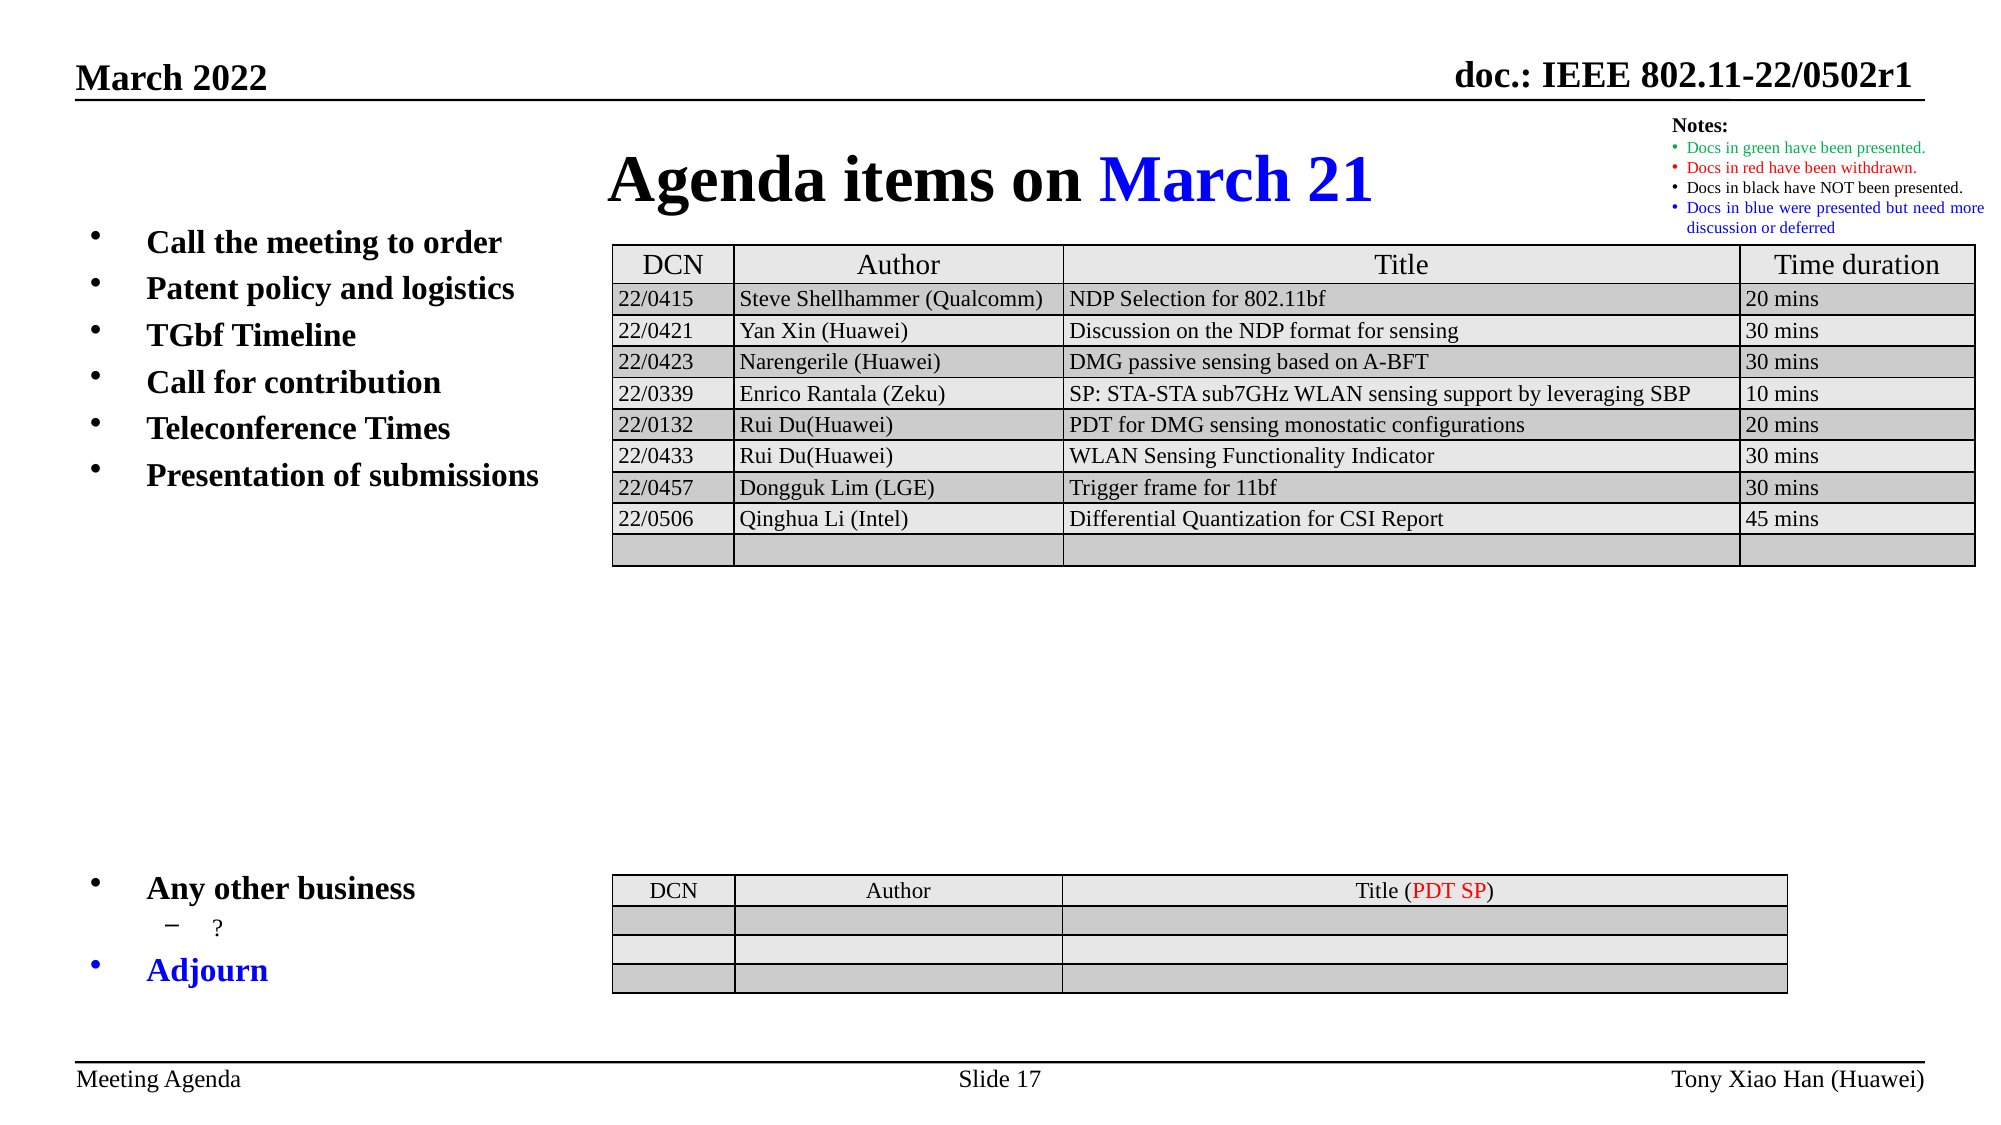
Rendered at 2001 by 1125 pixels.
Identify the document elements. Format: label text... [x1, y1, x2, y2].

table_cell [1063, 936, 1787, 963]
table_cell [1741, 535, 1974, 565]
table_cell [736, 907, 1062, 934]
table_cell Steve Shellhammer (Qualcomm) [735, 284, 1063, 314]
table_cell 22/0423 [613, 347, 733, 377]
table_cell [613, 535, 733, 565]
table_cell Differential Quantization for CSI Report [1064, 504, 1739, 533]
text_box Agenda items on March 21 [362, 87, 1638, 212]
table_cell Rui Du(Huawei) [735, 441, 1063, 471]
table_header Author [736, 876, 1062, 905]
table_header Time duration [1741, 246, 1974, 283]
table_cell [613, 965, 734, 992]
table_cell [613, 907, 734, 934]
table_cell [736, 965, 1062, 992]
table_header DCN [613, 876, 734, 905]
table_cell Rui Du(Huawei) [735, 410, 1063, 439]
table_header Author [735, 246, 1063, 283]
table_cell 22/0339 [613, 378, 733, 408]
table_cell Trigger frame for 11bf [1064, 473, 1739, 502]
table_cell [736, 936, 1062, 963]
table_cell 30 mins [1741, 473, 1974, 502]
table_cell DMG passive sensing based on A-BFT [1064, 347, 1739, 377]
table_cell 20 mins [1741, 284, 1974, 314]
table_cell Dongguk Lim (LGE) [735, 473, 1063, 502]
table_cell Yan Xin (Huawei) [735, 316, 1063, 345]
table_cell [735, 535, 1063, 565]
table_cell 30 mins [1741, 316, 1974, 345]
table_cell 22/0506 [613, 504, 733, 533]
table_cell 45 mins [1741, 504, 1974, 533]
text_box Notes: Docs in green have been presented. Docs in red have been withdrawn. Docs in black have NOT been presented. Docs in blue were presented but need more discussion or deferred [1657, 104, 2000, 246]
table_header Title [1064, 246, 1739, 283]
table_cell SP: STA-STA sub7GHz WLAN sensing support by leveraging SBP [1064, 378, 1739, 408]
table_cell NDP Selection for 802.11bf [1064, 284, 1739, 314]
table_cell 22/0415 [613, 284, 733, 314]
table_cell 22/0132 [613, 410, 733, 439]
table_cell 22/0433 [613, 441, 733, 471]
table_cell [1064, 535, 1739, 565]
table_cell Discussion on the NDP format for sensing [1064, 316, 1739, 345]
table_cell WLAN Sensing Functionality Indicator [1064, 441, 1739, 471]
table_cell [1063, 965, 1787, 992]
table_header Title (PDT SP) [1063, 876, 1787, 905]
table_cell 22/0421 [613, 316, 733, 345]
table_cell 22/0457 [613, 473, 733, 502]
table_cell PDT for DMG sensing monostatic configurations [1064, 410, 1739, 439]
table_cell 20 mins [1741, 410, 1974, 439]
table_cell Qinghua Li (Intel) [735, 504, 1063, 533]
text_box Call the meeting to order Patent policy and logistics TGbf Timeline Call for contribution Teleconference Times Presentation of submissions Any other business ? Adjourn [75, 212, 1925, 1058]
table_cell [613, 936, 734, 963]
table_cell Narengerile (Huawei) [735, 347, 1063, 377]
table_cell [1063, 907, 1787, 934]
table_cell 10 mins [1741, 378, 1974, 408]
table_header DCN [613, 246, 733, 283]
table_cell Enrico Rantala (Zeku) [735, 378, 1063, 408]
table_cell 30 mins [1741, 347, 1974, 377]
table_cell 30 mins [1741, 441, 1974, 471]
